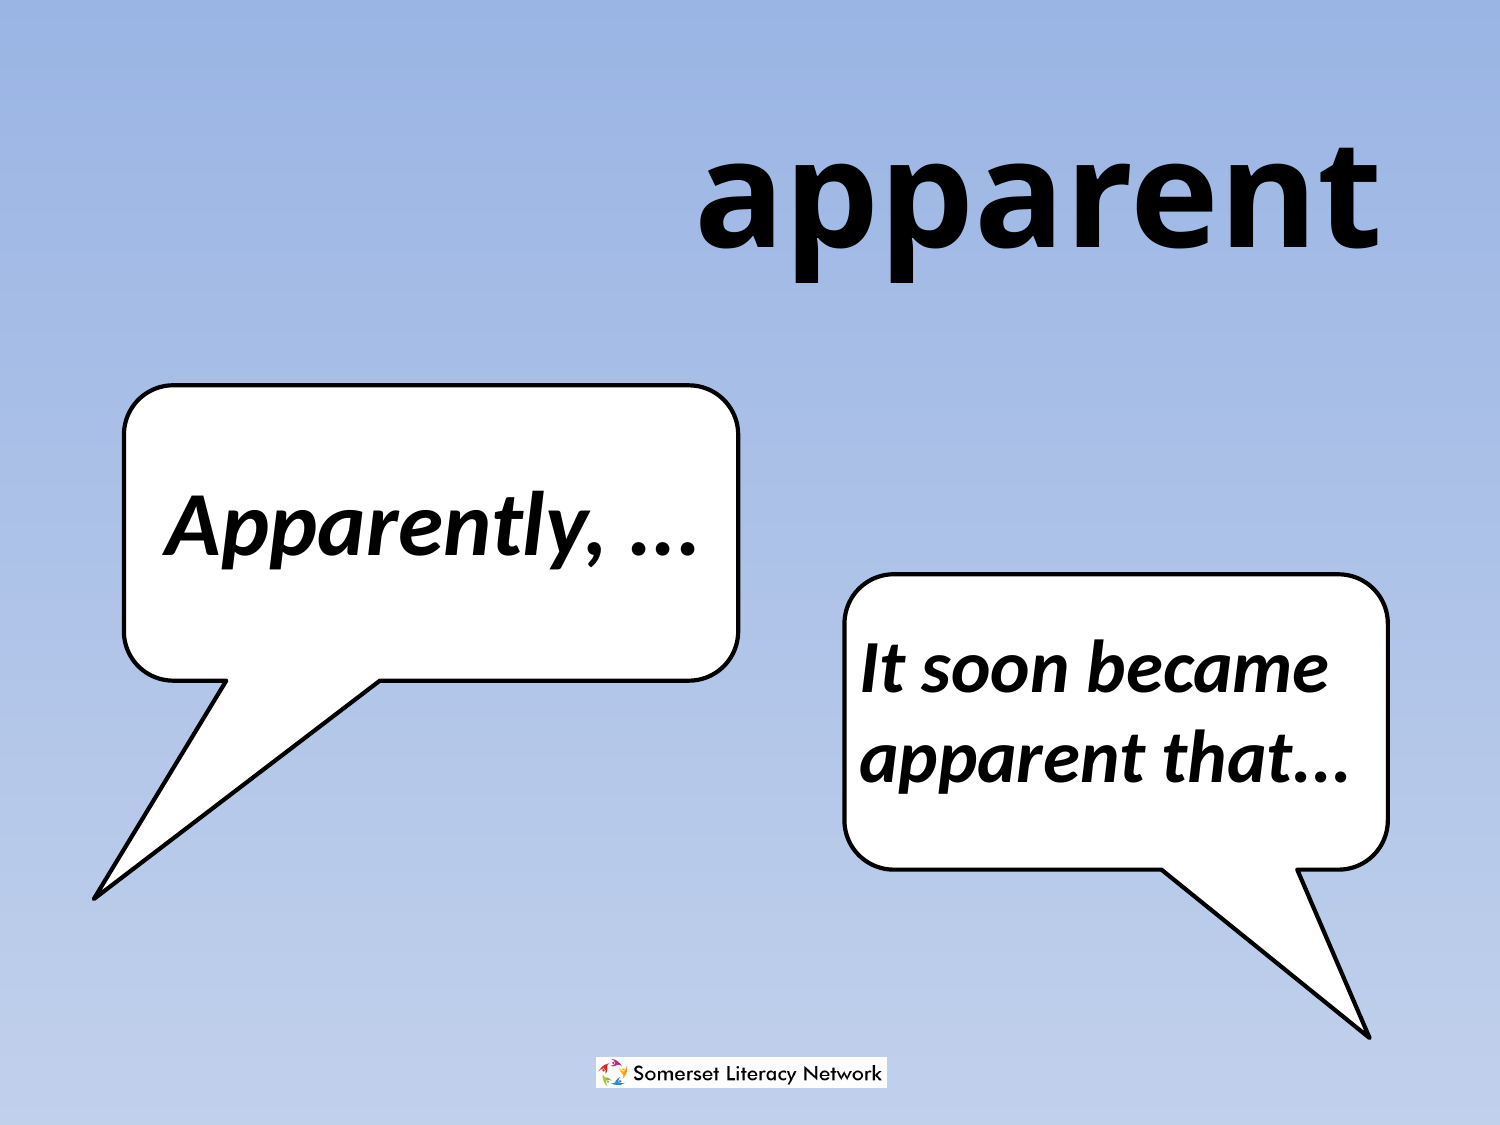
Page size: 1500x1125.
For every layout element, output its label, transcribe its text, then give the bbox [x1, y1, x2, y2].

text_box Apparently, ... [88, 456, 780, 581]
text_box [121, 383, 741, 456]
picture [596, 1056, 887, 1088]
text_box apparent [265, 89, 1500, 285]
footer [512, 1042, 988, 1103]
text_box It soon became apparent that... [844, 609, 1400, 805]
text_box [91, 581, 741, 901]
text_box [842, 610, 1390, 1040]
text_box [844, 572, 1388, 609]
